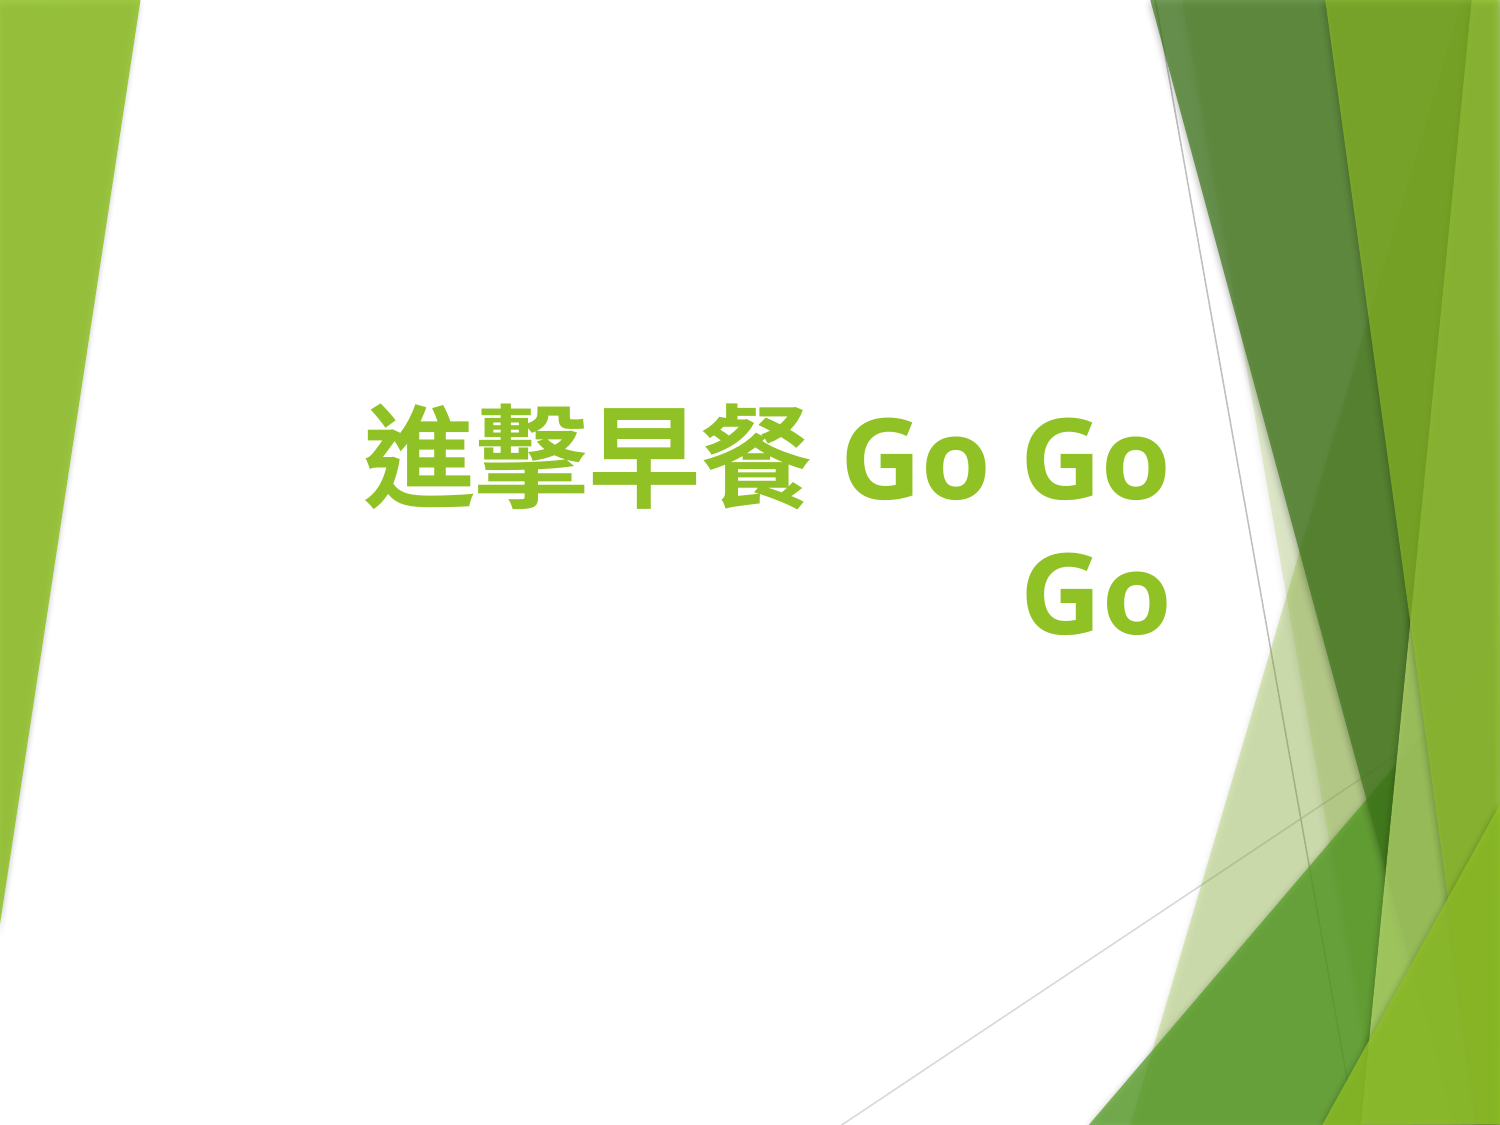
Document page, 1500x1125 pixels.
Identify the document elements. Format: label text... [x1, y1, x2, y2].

title 進擊早餐Go Go Go [185, 491, 1188, 665]
